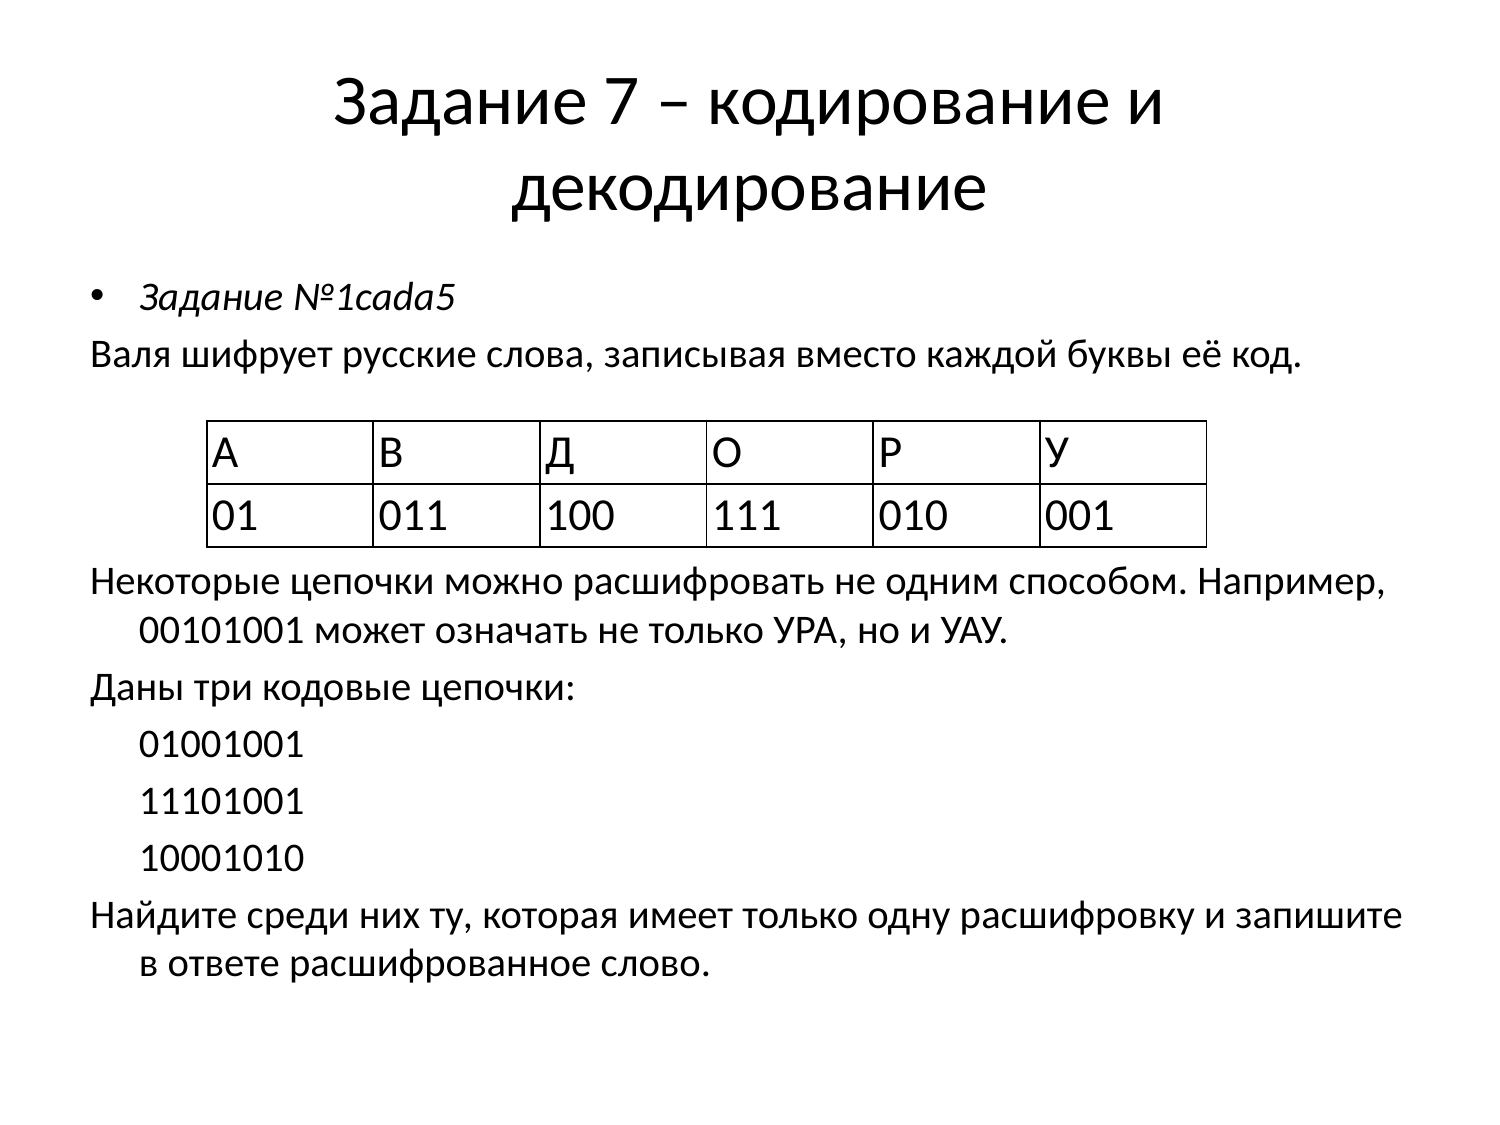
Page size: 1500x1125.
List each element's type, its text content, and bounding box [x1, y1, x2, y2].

table_header В [374, 422, 539, 483]
table_header У [1041, 422, 1206, 483]
list Задание №1cada5 Валя шифрует русские слова, записывая вместо каждой буквы её код. Некоторые цепочки можно расшифровать не одним способом. Например, 00101001 может означать не только УРА, но и УАУ. Даны три кодовые цепочки: 01001001 11101001 10001010 Найдите среди них ту, которая имеет только одну расшифровку и запишите в ответе расшифрованное слово. [75, 262, 1425, 1005]
table_cell 010 [874, 485, 1039, 546]
table_cell 001 [1041, 485, 1206, 546]
table_header Р [874, 422, 1039, 483]
table_header О [707, 422, 872, 483]
table_cell 111 [707, 485, 872, 546]
table_cell 100 [541, 485, 706, 546]
title Задание 7 – кодирование и декодирование [75, 45, 1425, 233]
table_cell 01 [208, 485, 372, 546]
table_header А [208, 422, 372, 483]
table_header Д [541, 422, 706, 483]
table_cell 011 [374, 485, 539, 546]
